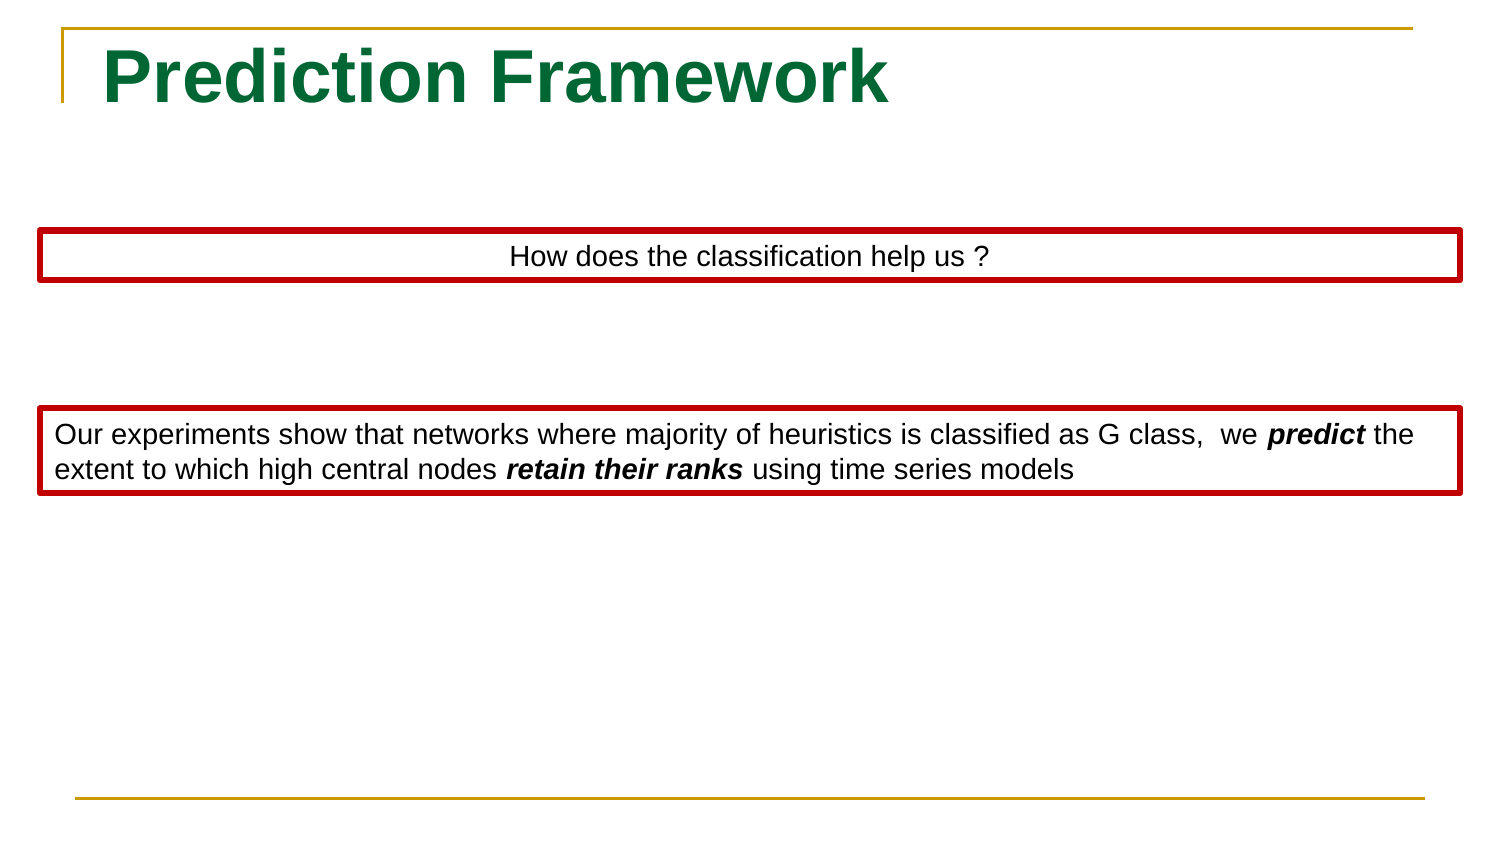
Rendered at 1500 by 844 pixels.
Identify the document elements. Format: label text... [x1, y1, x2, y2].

title Prediction Framework [89, 13, 1365, 182]
text_box How does the classification help us ? [39, 230, 1461, 281]
text_box Our experiments show that networks where majority of heuristics is classified as G class, we predict the extent to which high central nodes retain their ranks using time series models [39, 408, 1461, 493]
